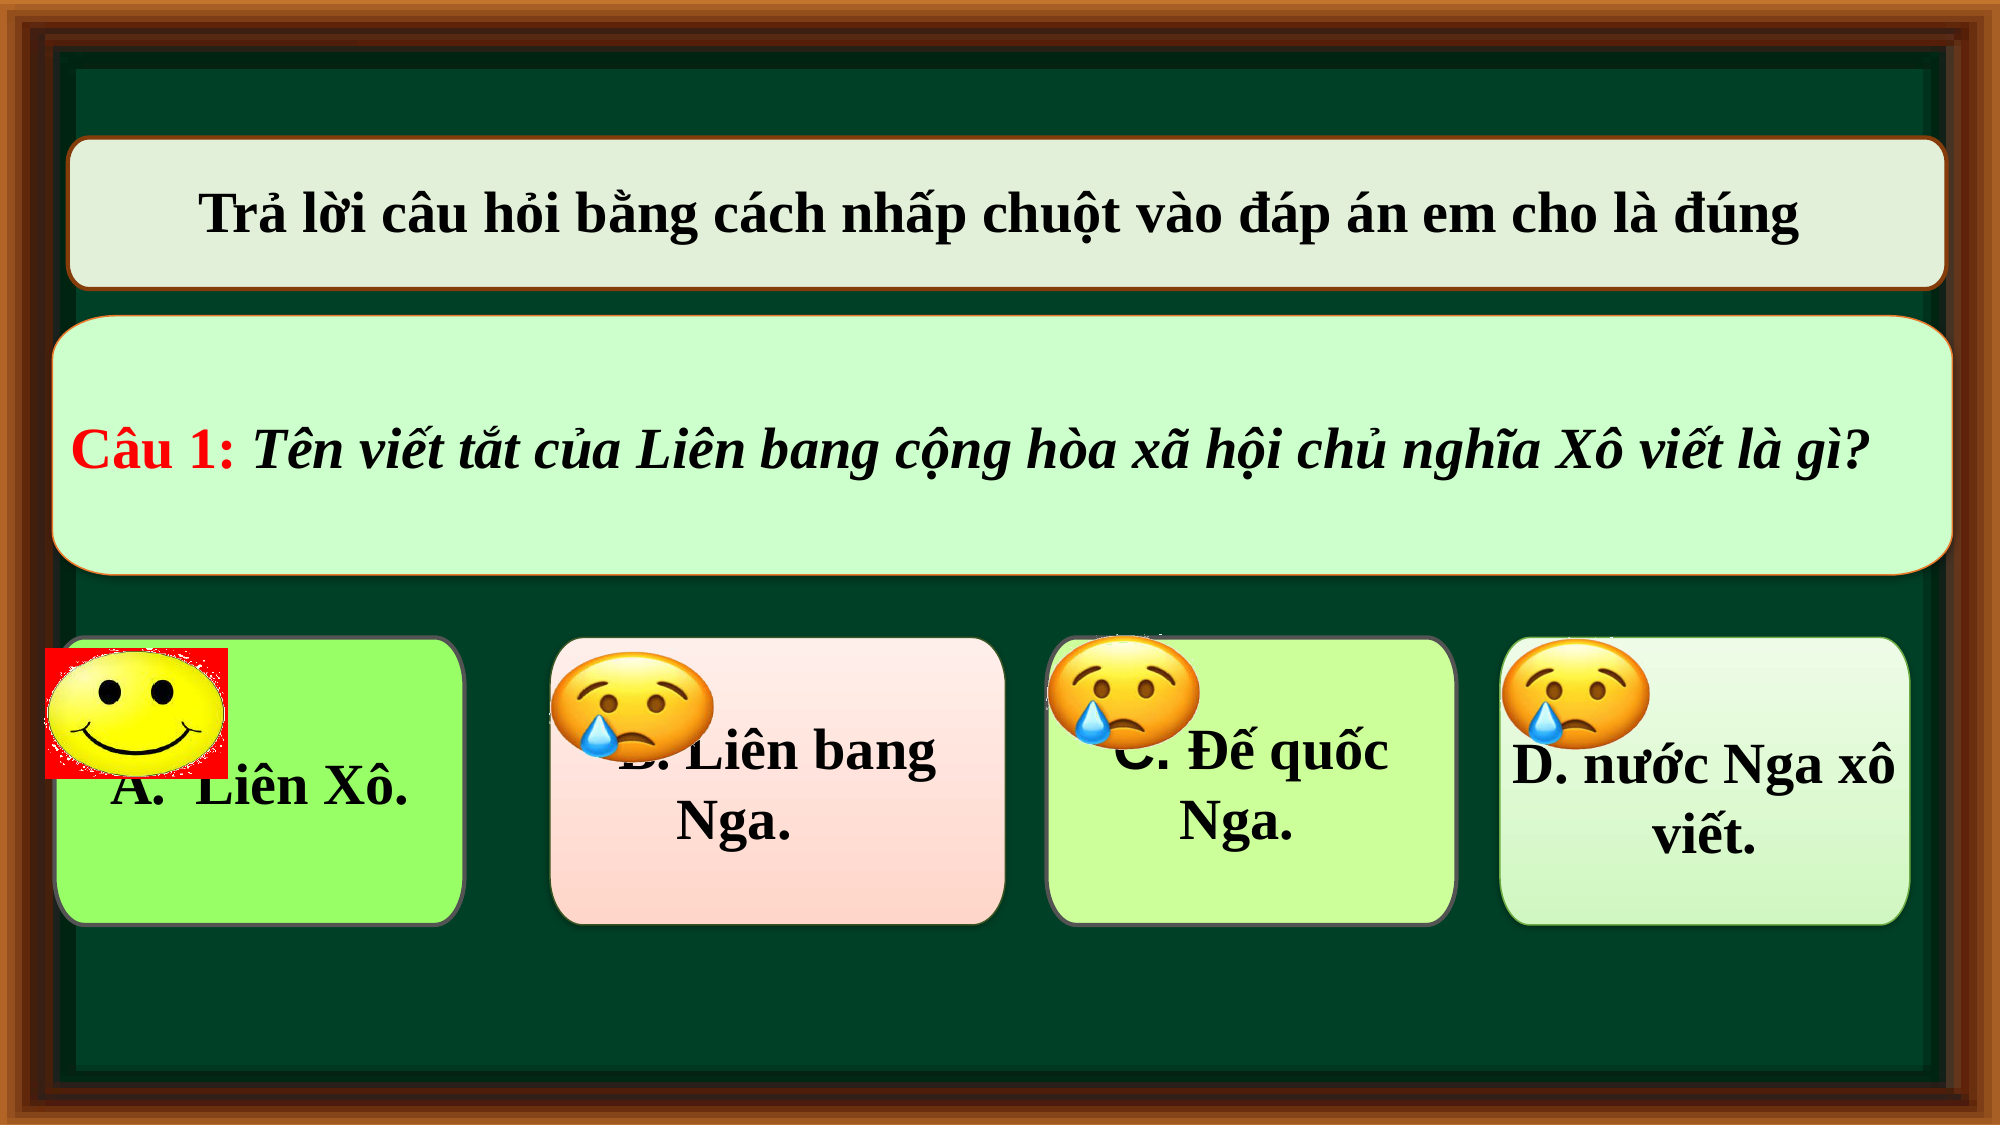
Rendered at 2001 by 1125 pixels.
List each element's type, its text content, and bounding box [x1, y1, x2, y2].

text_box A. Liên Xô. [52, 635, 467, 928]
text_box D. nước Nga xô viết. [1499, 636, 1911, 926]
text_box Trả lời câu hỏi bằng cách nhấp chuột vào đáp án em cho là đúng [65, 135, 1949, 292]
text_box Câu 1: Tên viết tắt của Liên bang cộng hòa xã hội chủ nghĩa Xô viết là gì? [51, 314, 1954, 576]
picture [0, 0, 2000, 1125]
text_box C. Đế quốc Nga. [1044, 635, 1459, 928]
text_box B. Liên bang Nga. [549, 636, 1007, 926]
